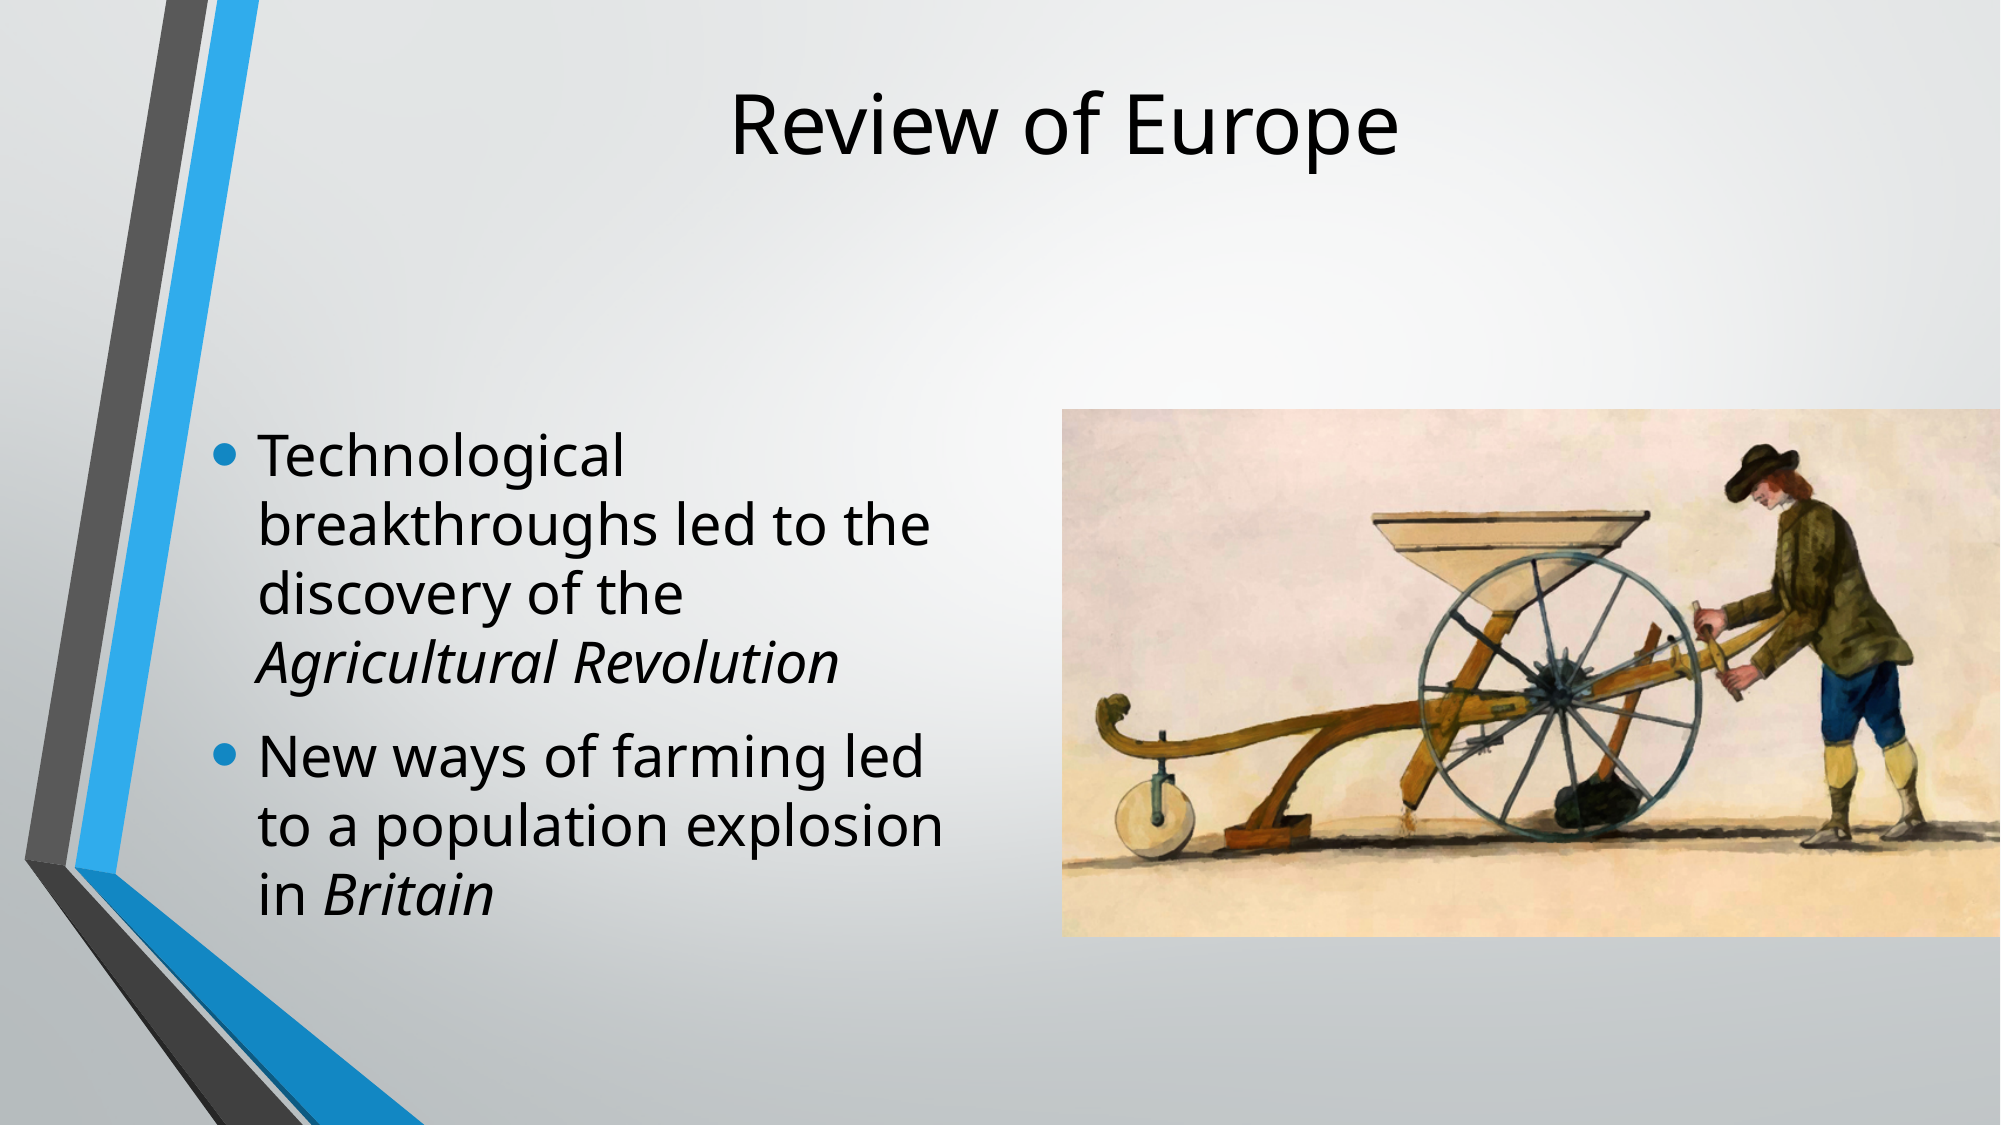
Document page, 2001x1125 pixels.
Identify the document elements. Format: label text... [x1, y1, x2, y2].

title Review of Europe [243, 59, 1887, 183]
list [1061, 408, 2000, 937]
list Technological breakthroughs led to the discovery of the Agricultural Revolution New ways of farming led to a population explosion in Britain [195, 409, 999, 937]
